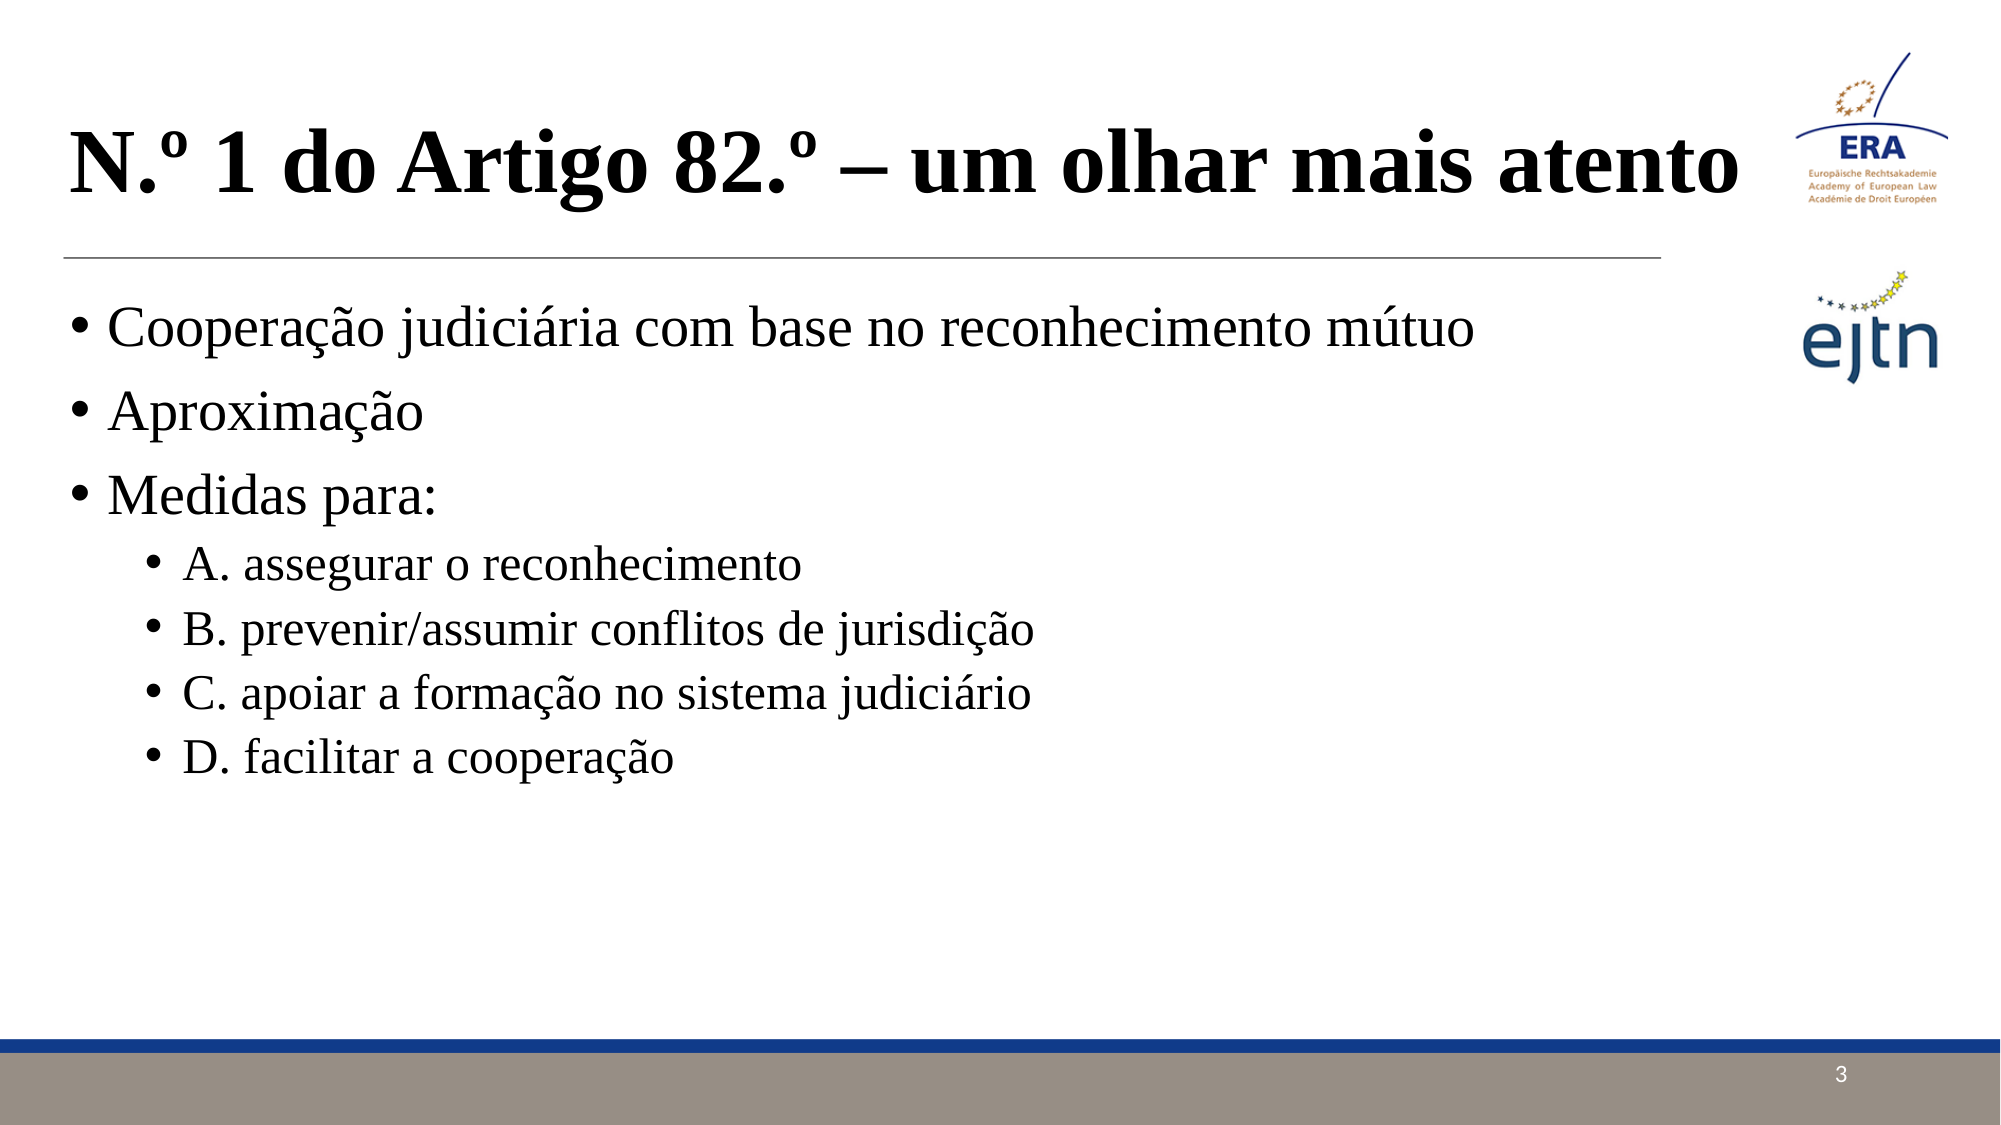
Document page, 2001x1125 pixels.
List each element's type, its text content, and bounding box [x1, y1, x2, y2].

picture [0, 0, 2001, 1125]
list Cooperação judiciária com base no reconhecimento mútuo Aproximação Medidas para: A. assegurar o reconhecimento B. prevenir/assumir conflitos de jurisdição C. apoiar a formação no sistema judiciário D. facilitar a cooperação [54, 288, 1780, 1003]
title N.º 1 do Artigo 82.º – um olhar mais atento [54, 53, 1780, 272]
slide_number 3 [1412, 1042, 1863, 1103]
